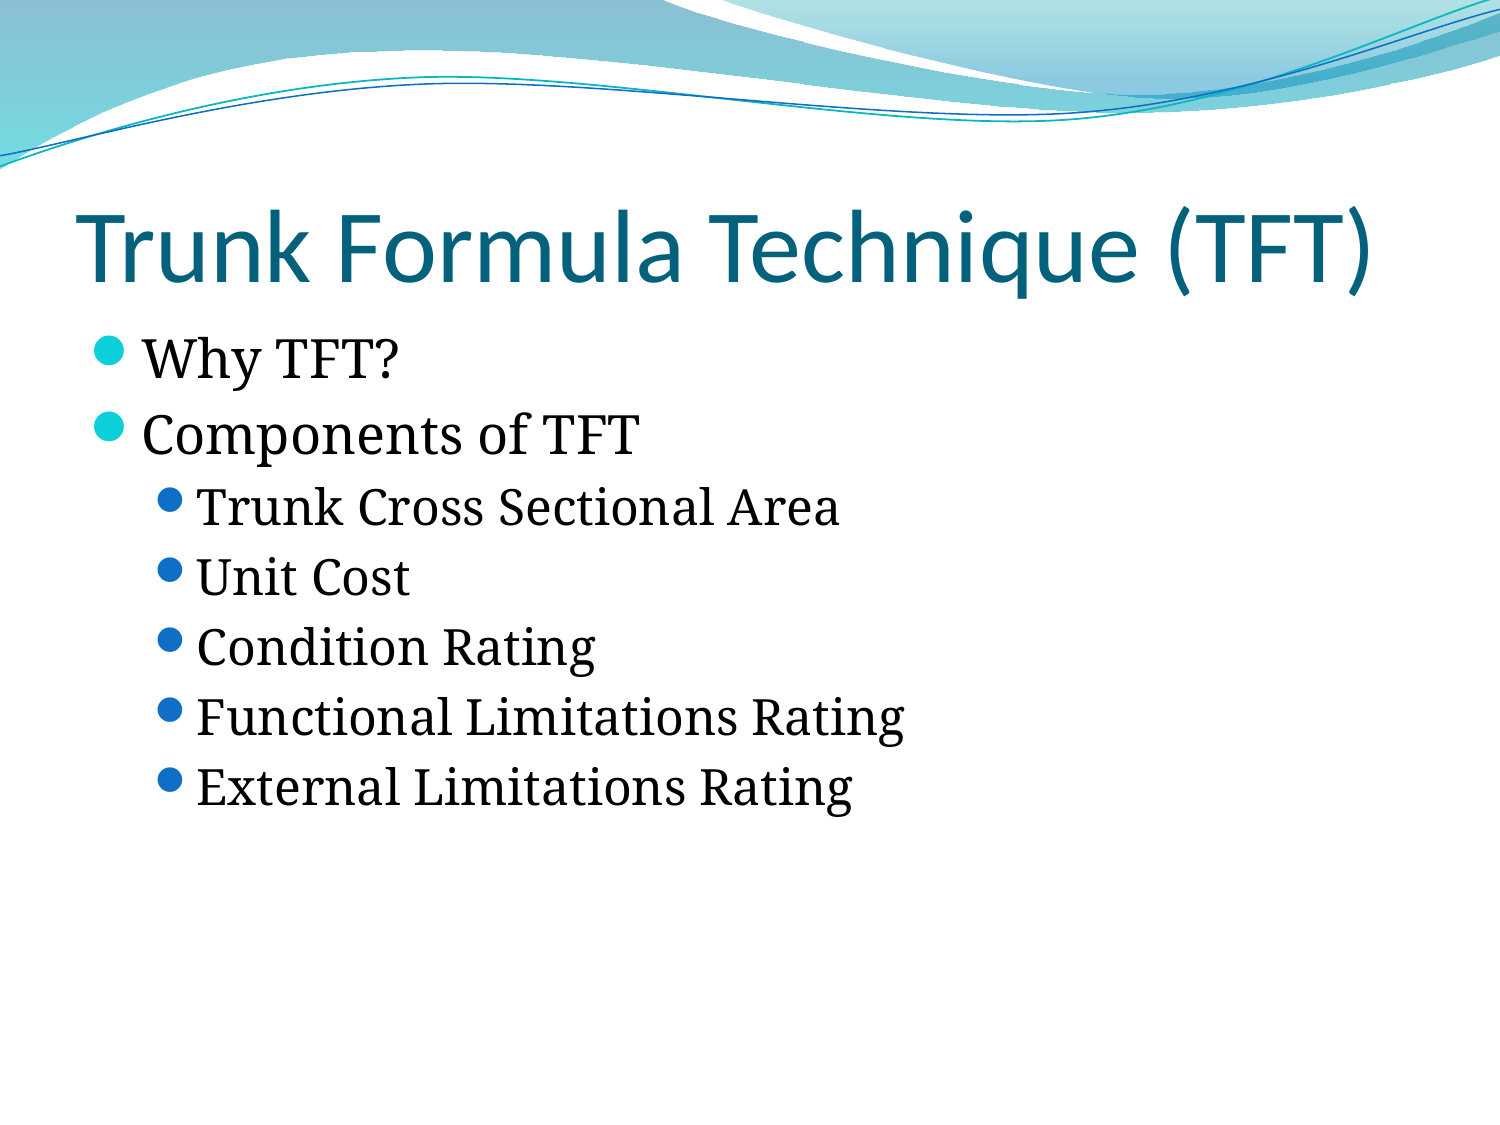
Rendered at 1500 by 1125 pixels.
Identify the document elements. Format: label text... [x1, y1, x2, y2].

title Trunk Formula Technique (TFT) [75, 115, 1425, 303]
list Why TFT? Components of TFT Trunk Cross Sectional Area Unit Cost Condition Rating Functional Limitations Rating External Limitations Rating [75, 317, 1425, 1038]
